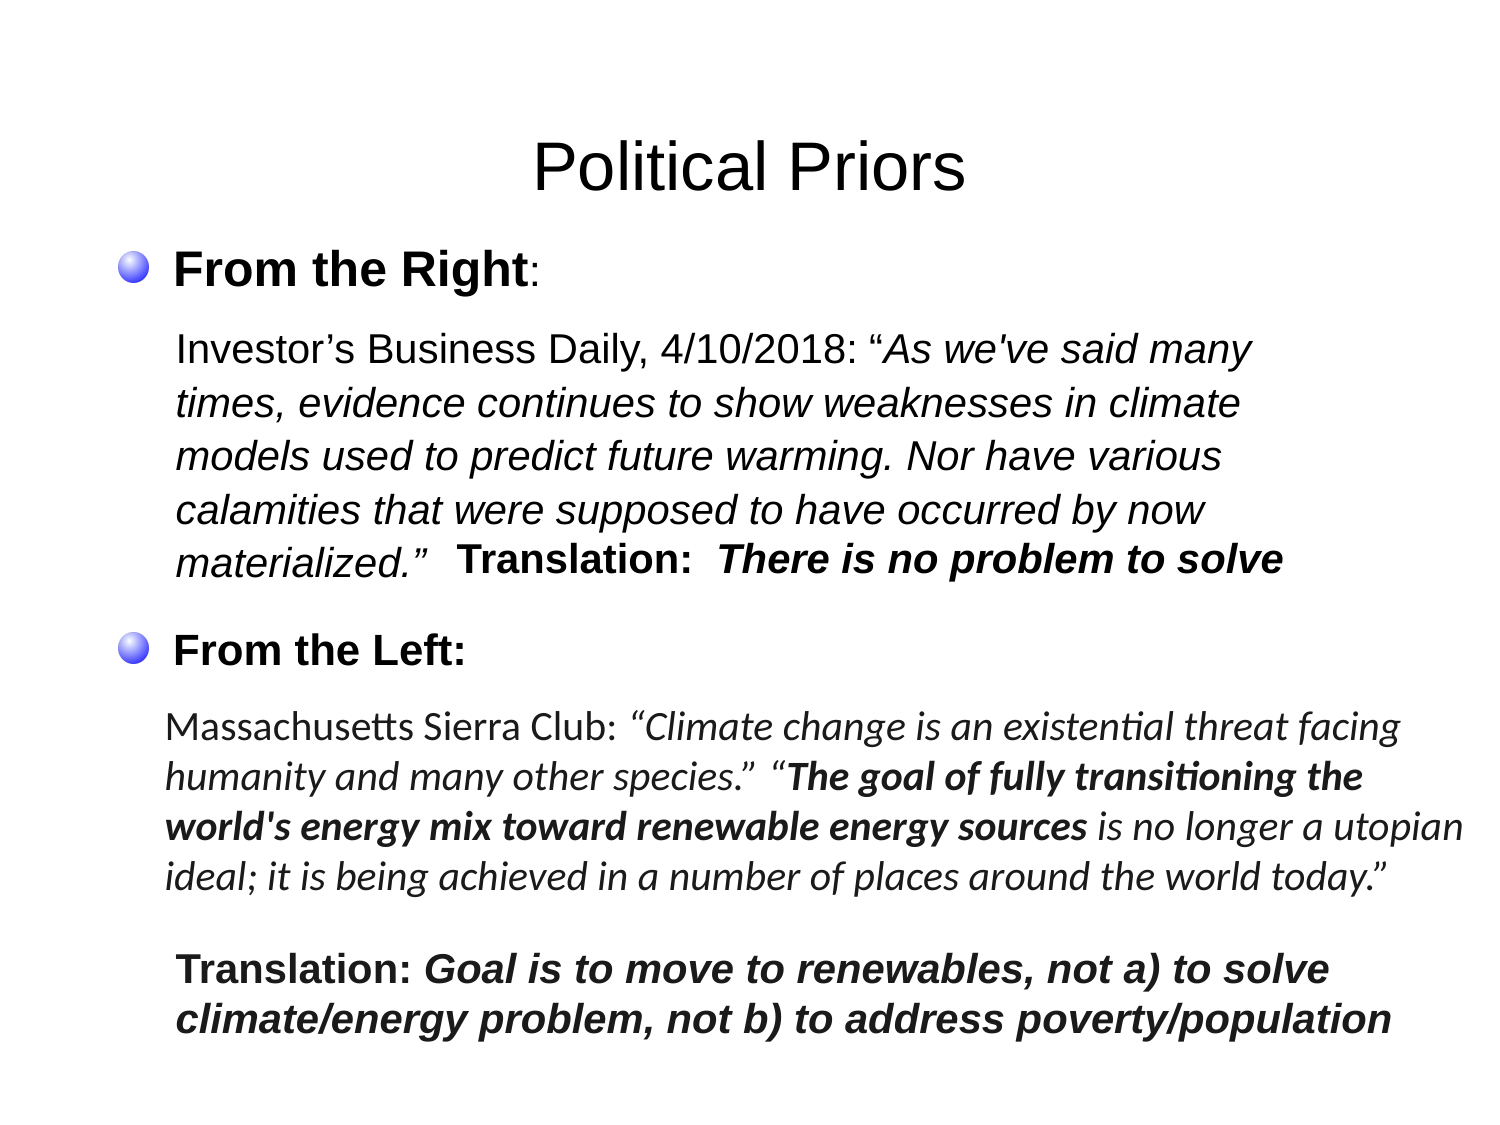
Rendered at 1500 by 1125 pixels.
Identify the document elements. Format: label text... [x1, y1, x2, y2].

list From the Right: From the Left: [103, 235, 1397, 950]
text_box Massachusetts Sierra Club: “Climate change is an existential threat facing humanity and many other species.” “The goal of fully transitioning the world's energy mix toward renewable energy sources is no longer a utopian ideal; it is being achieved in a number of places around the world today.” [149, 691, 1489, 907]
text_box Translation: There is no problem to solve [441, 524, 1308, 589]
title Political Priors [103, 59, 1397, 235]
picture [118, 632, 149, 664]
text_box Investor’s Business Daily, 4/10/2018: “As we've said many times, evidence continues to show weaknesses in climate models used to predict future warming. Nor have various calamities that were supposed to have occurred by now materialized.” [160, 311, 1340, 594]
picture [118, 251, 149, 283]
text_box Translation: Goal is to move to renewables, not a) to solve climate/energy problem, not b) to address poverty/population [160, 934, 1469, 1050]
